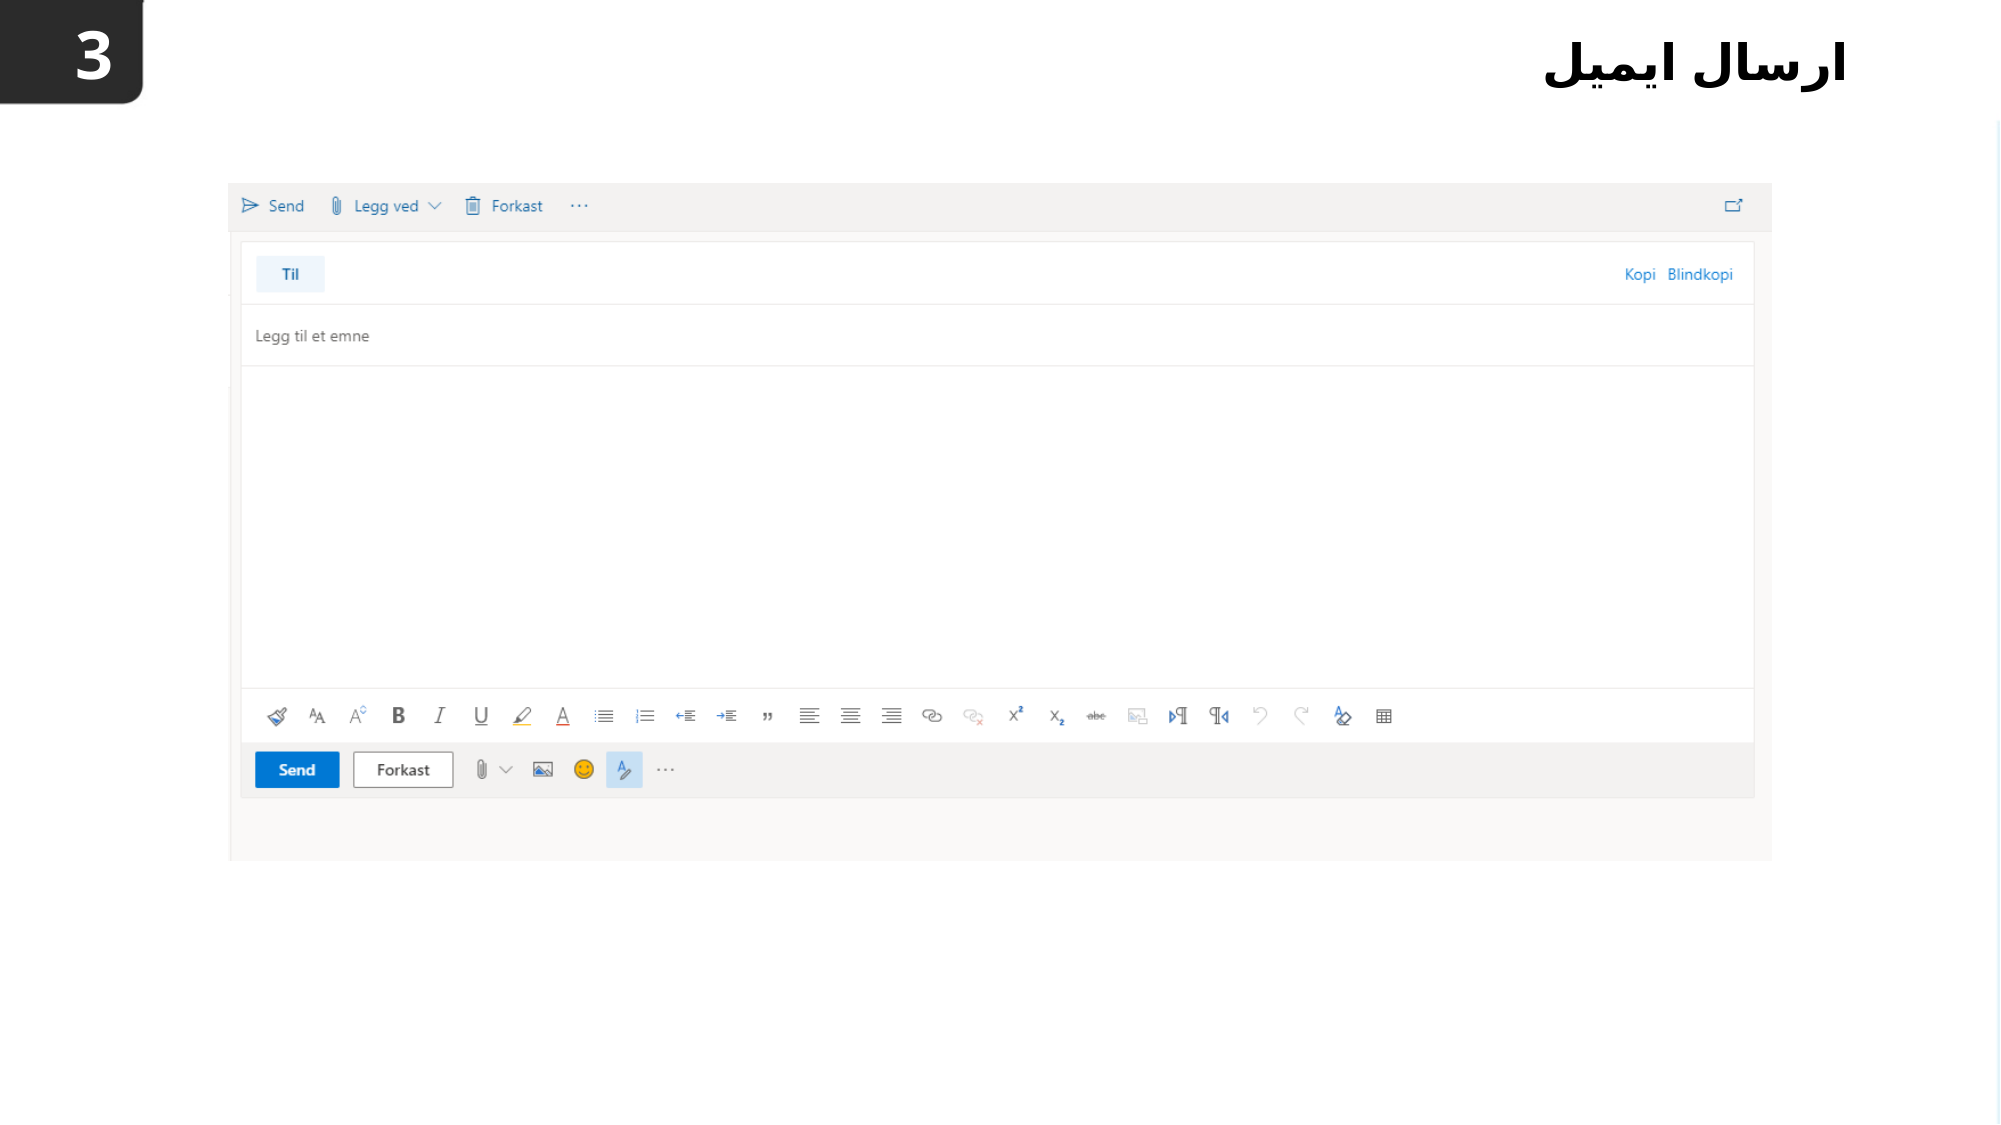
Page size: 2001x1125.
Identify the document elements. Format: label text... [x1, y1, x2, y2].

text_box 3 [60, 20, 188, 95]
picture [0, 0, 2000, 1124]
title ارسال ایمیل [188, 34, 1864, 95]
